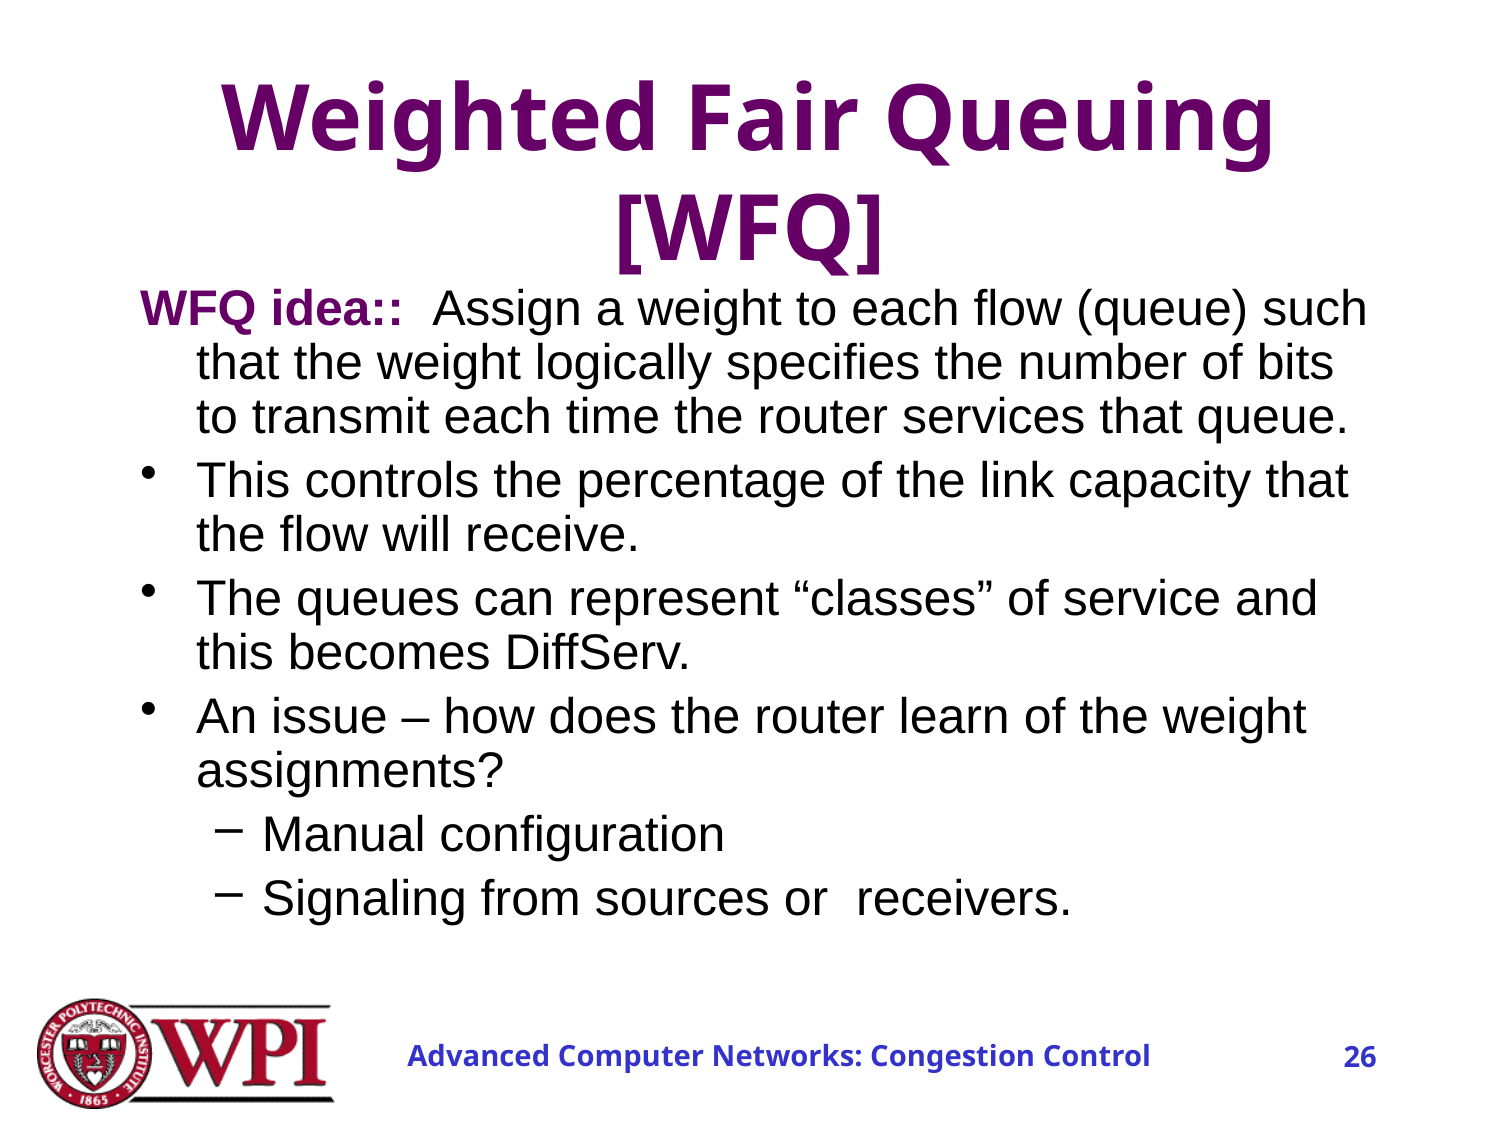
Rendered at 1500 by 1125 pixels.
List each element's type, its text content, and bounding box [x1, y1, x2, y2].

title Weighted Fair Queuing [WFQ] [112, 74, 1388, 263]
picture [37, 962, 350, 1109]
list WFQ idea:: Assign a weight to each flow (queue) such that the weight logically specifies the number of bits to transmit each time the router services that queue. This controls the percentage of the link capacity that the flow will receive. The queues can represent “classes” of service and this becomes DiffServ. An issue – how does the router learn of the weight assignments? Manual configuration Signaling from sources or receivers. [125, 275, 1400, 950]
slide_number 26 [1104, 1030, 1393, 1107]
footer Advanced Computer Networks: Congestion Control [371, 1029, 1188, 1083]
